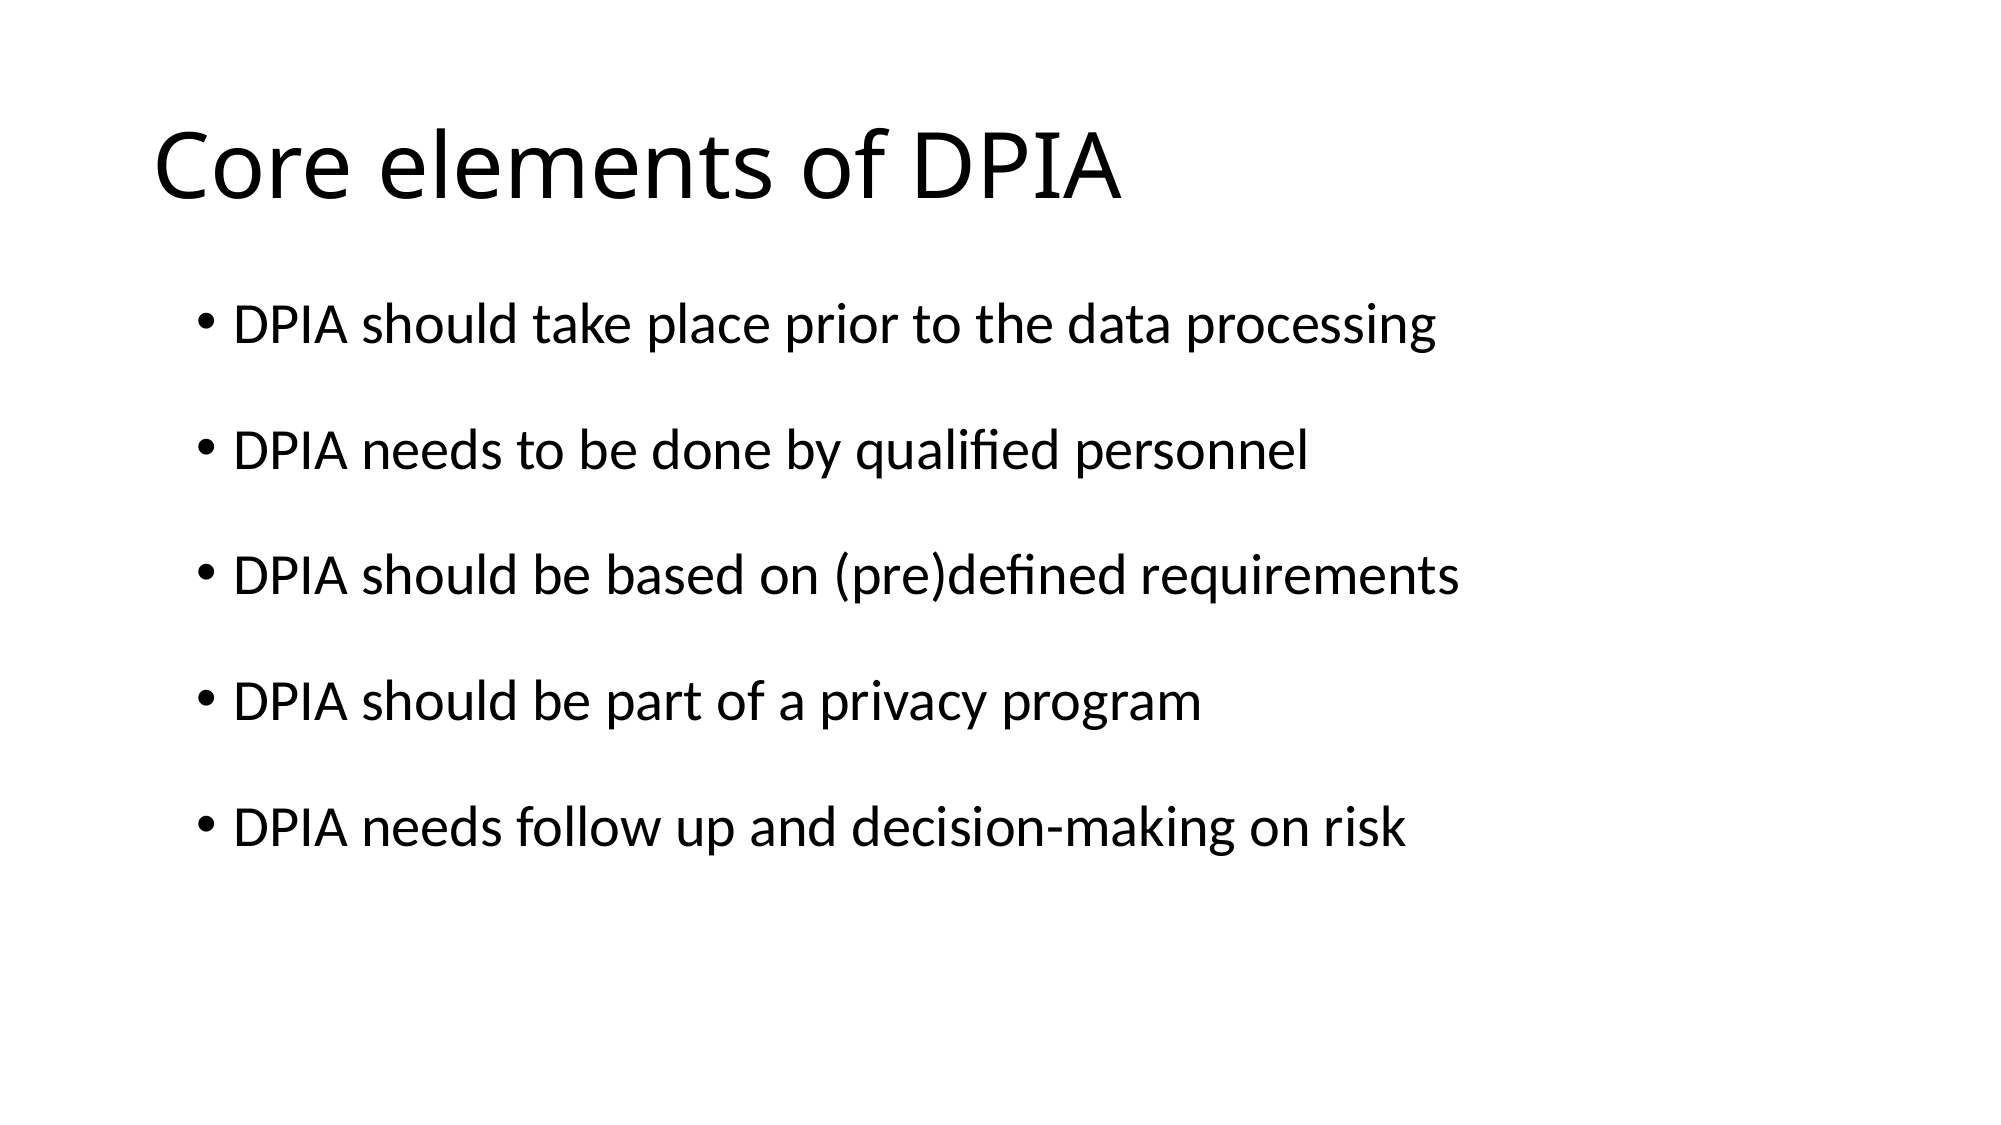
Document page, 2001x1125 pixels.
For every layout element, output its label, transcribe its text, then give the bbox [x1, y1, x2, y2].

title Core elements of DPIA [137, 59, 1863, 278]
list DPIA should take place prior to the data processing DPIA needs to be done by qualified personnel DPIA should be based on (pre)defined requirements DPIA should be part of a privacy program DPIA needs follow up and decision-making on risk [181, 242, 1819, 993]
